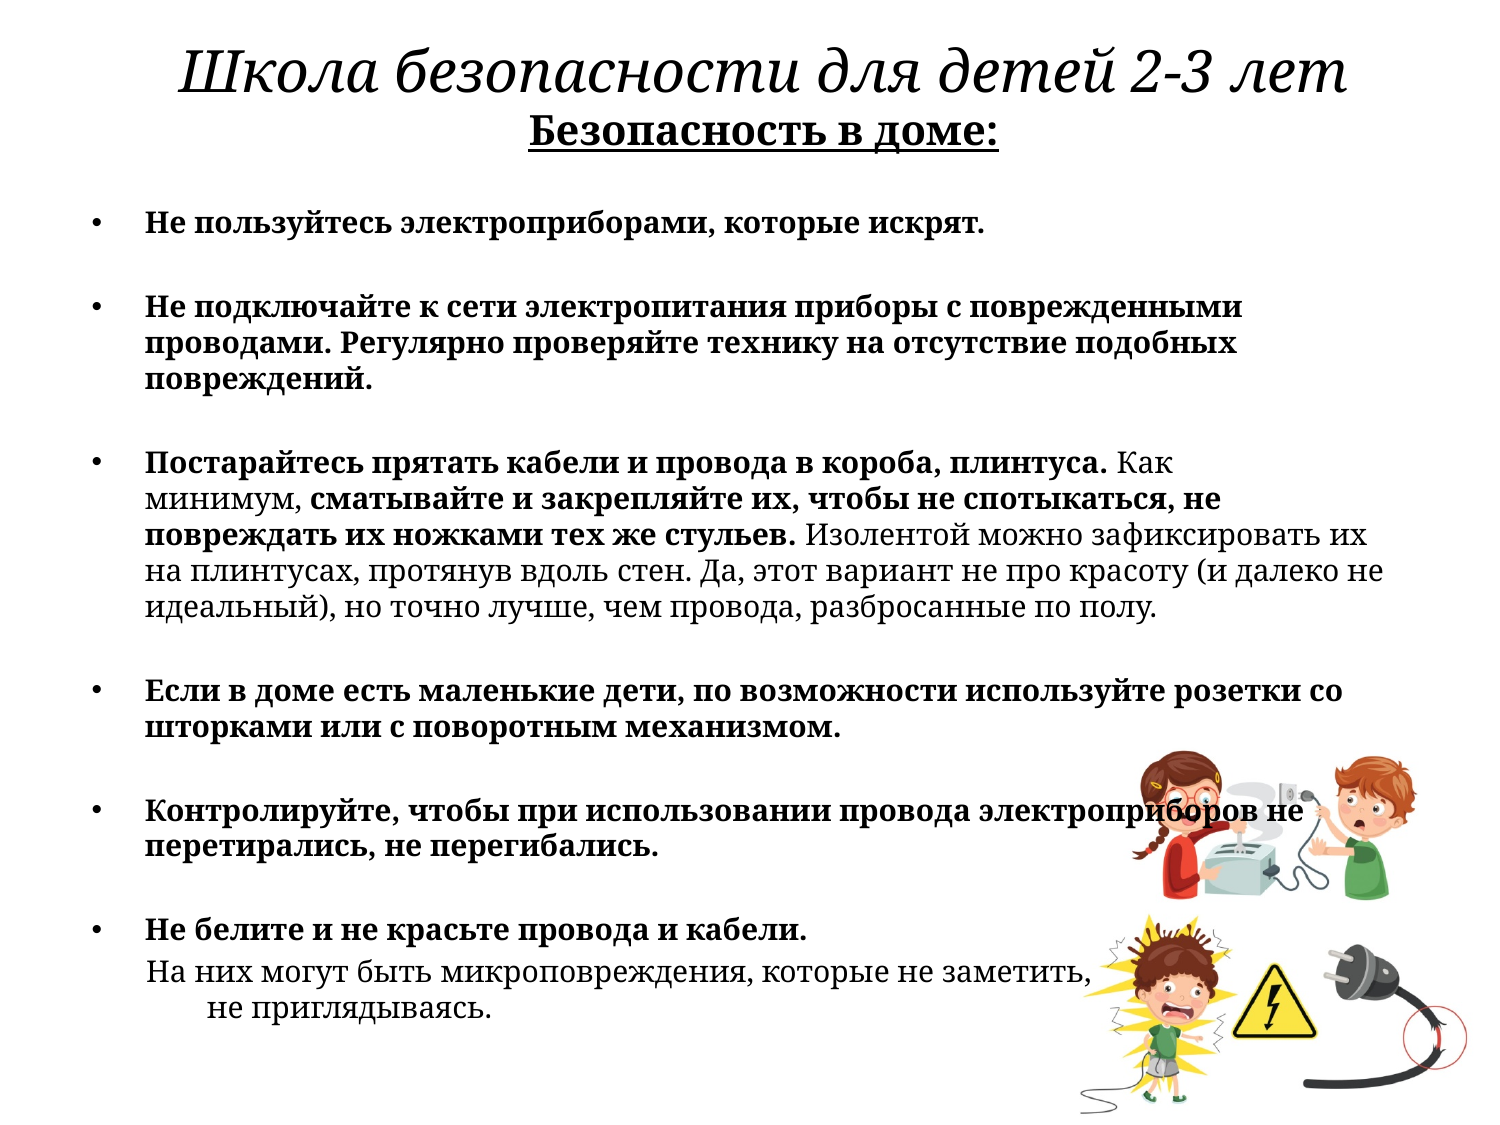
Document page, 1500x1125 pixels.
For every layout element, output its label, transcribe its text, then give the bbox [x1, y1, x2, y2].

list Не пользуйтесь электроприборами, которые искрят. Не подключайте к сети электропитания приборы с поврежденными проводами. Регулярно проверяйте технику на отсутствие подобных повреждений. Постарайтесь прятать кабели и провода в короба, плинтуса. Как минимум, сматывайте и закрепляйте их, чтобы не спотыкаться, не повреждать их ножками тех же стульев. Изолентой можно зафиксировать их на плинтусах, протянув вдоль стен. Да, этот вариант не про красоту (и далеко не идеальный), но точно лучше, чем провода, разбросанные по полу. Если в доме есть маленькие дети, по возможности используйте розетки со шторками или с поворотным механизмом. Контролируйте, чтобы при использовании провода электроприборов не перетирались, не перегибались. Не белите и не красьте провода и кабели. На них могут быть микроповреждения, которые не заметить, не приглядываясь. [76, 196, 1424, 1047]
title Школа безопасности для детей 2-3 лет Безопасность в доме: [88, 0, 1439, 188]
picture [1068, 739, 1479, 1125]
